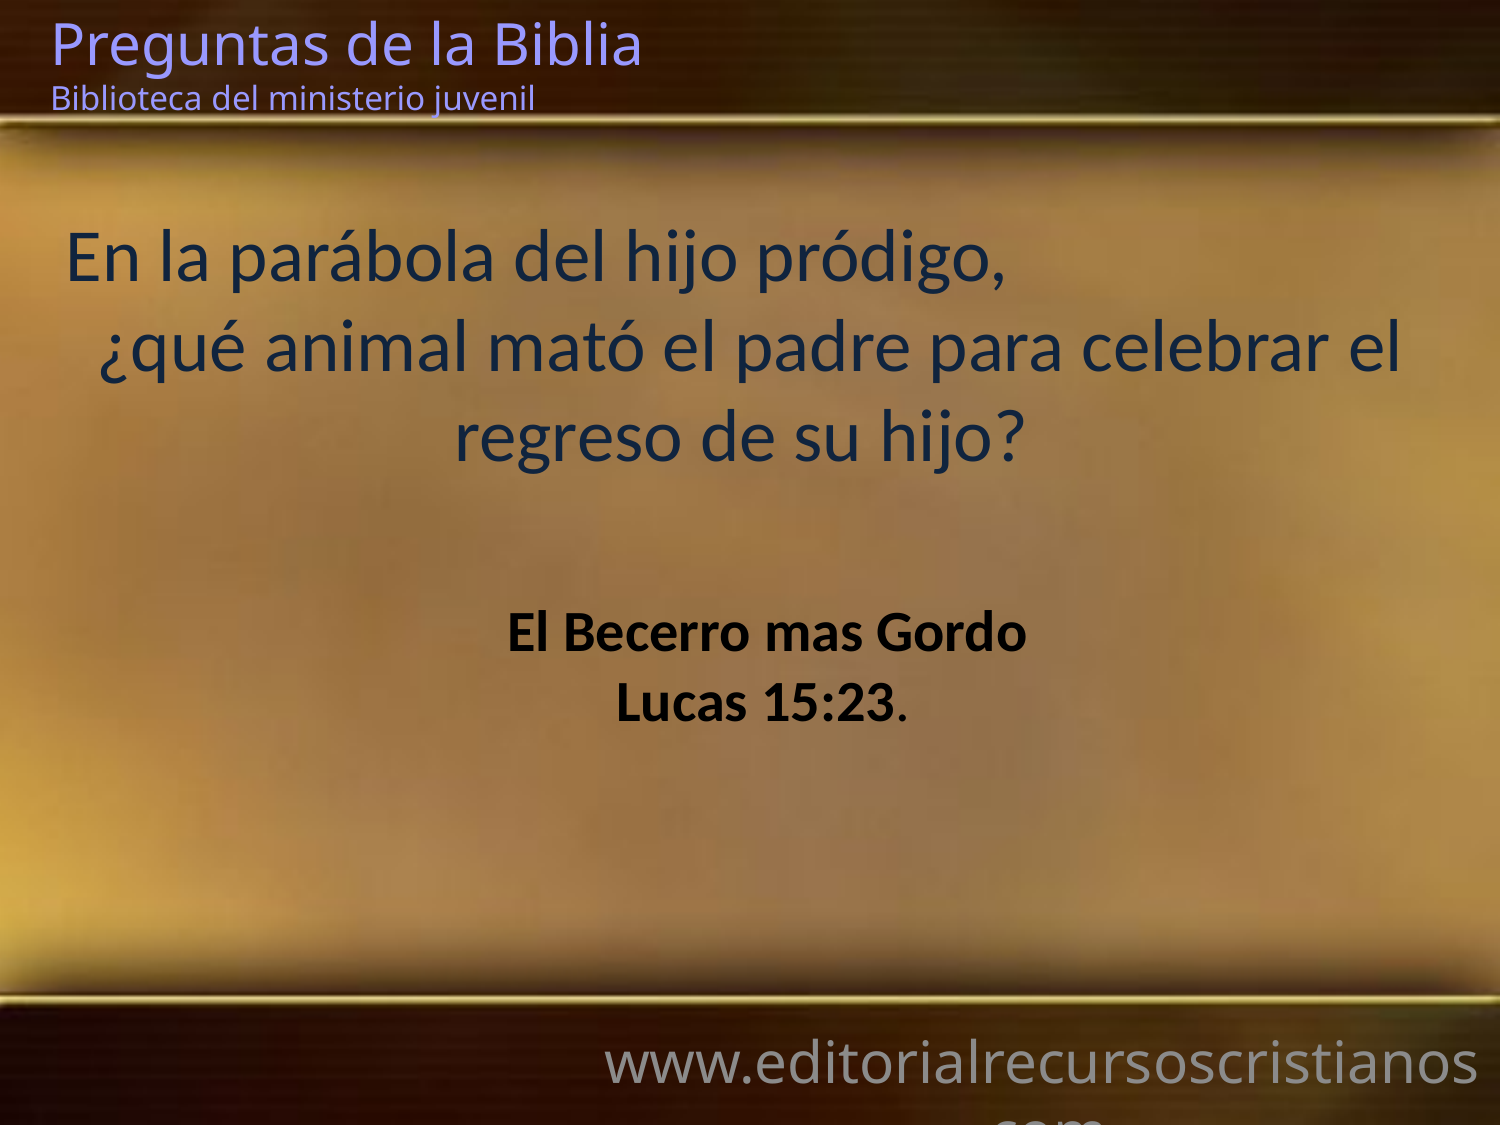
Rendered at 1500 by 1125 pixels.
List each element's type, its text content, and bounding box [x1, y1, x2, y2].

footer www.editorialrecursoscristianos.com [583, 1065, 1500, 1125]
text_box El Becerro mas Gordo Lucas 15:23. [433, 585, 1102, 786]
text_box En la parábola del hijo pródigo, ¿qué animal mató el padre para celebrar el regreso de su hijo? [0, 199, 1500, 484]
picture [0, 0, 1500, 199]
text_box Preguntas de la Biblia Biblioteca del ministerio juvenil [35, 0, 1442, 125]
picture [0, 484, 1500, 1125]
